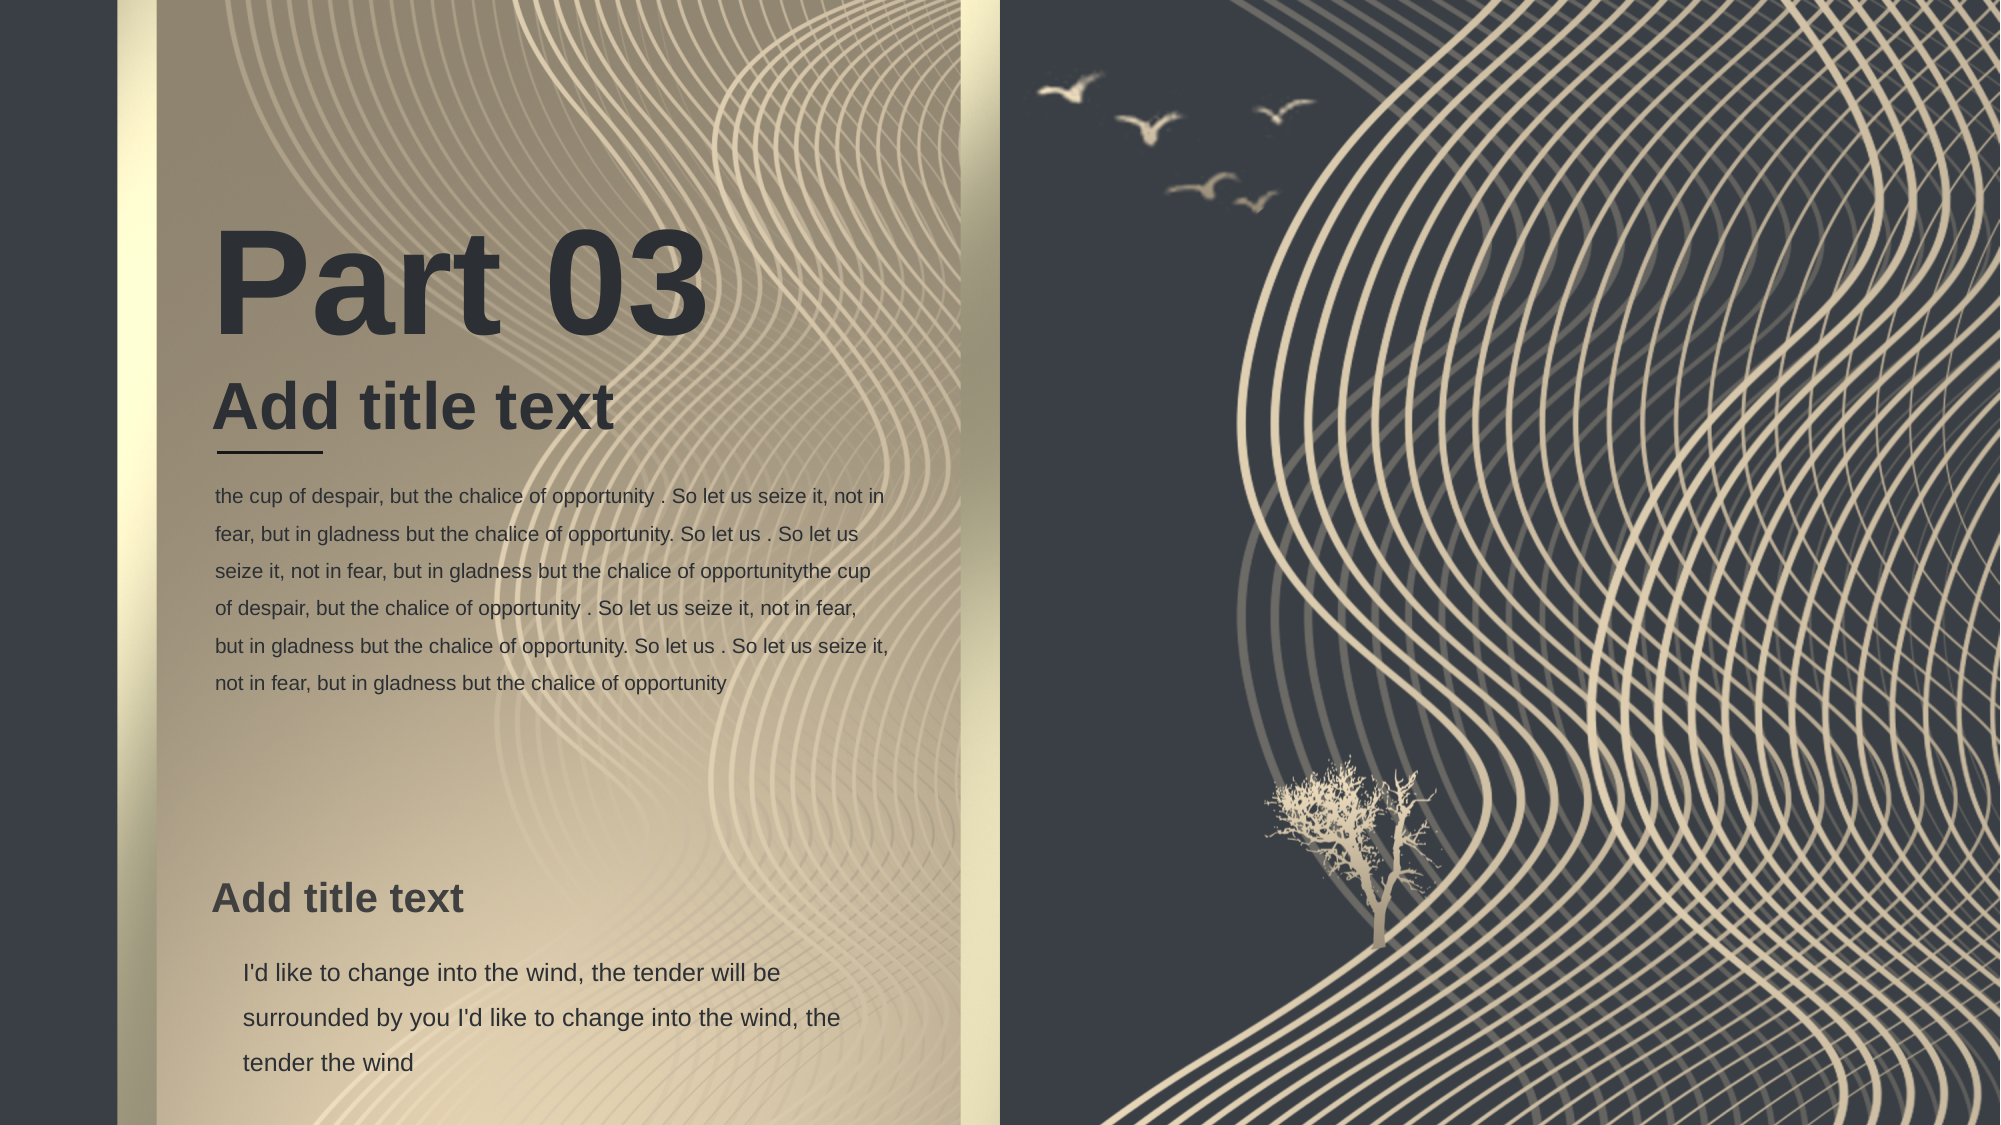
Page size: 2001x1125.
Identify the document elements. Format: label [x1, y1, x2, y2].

picture [0, 0, 2000, 1125]
text_box [196, 355, 1021, 731]
